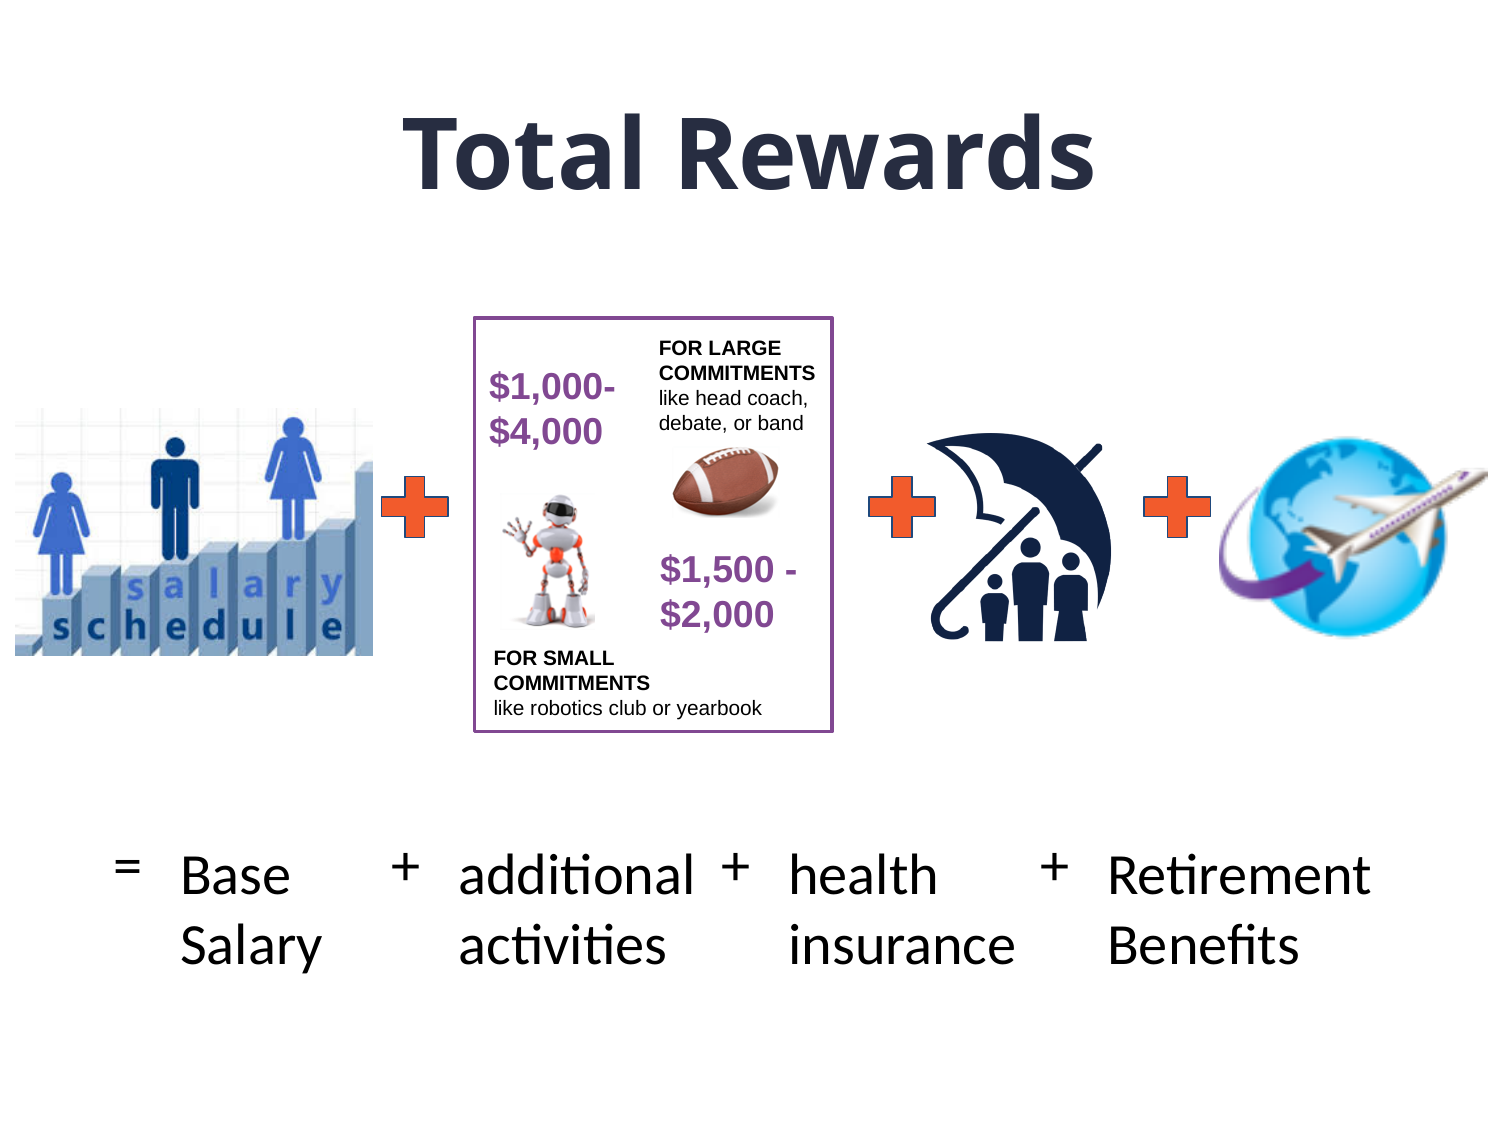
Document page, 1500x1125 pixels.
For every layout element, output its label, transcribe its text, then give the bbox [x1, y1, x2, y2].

text_box [472, 316, 834, 734]
picture [500, 493, 595, 630]
text_box [868, 476, 907, 538]
text_box FOR SMALL COMMITMENTS like robotics club or yearbook [478, 637, 784, 728]
text_box $1,000-$4,000 [474, 355, 655, 460]
picture [1219, 403, 1488, 675]
text_box $1,500 -$2,000 [645, 537, 826, 643]
picture [672, 444, 780, 519]
title Total Rewards [0, 24, 1500, 275]
text_box Retirement Benefits [1017, 828, 1419, 984]
text_box health insurance [698, 828, 1017, 984]
picture [912, 428, 1134, 649]
picture [15, 407, 374, 657]
text_box additional activities [368, 828, 698, 984]
text_box [381, 476, 448, 538]
text_box Base Salary [90, 828, 368, 984]
text_box FOR LARGE COMMITMENTS like head coach, debate, or band [643, 327, 836, 442]
text_box [1143, 476, 1211, 538]
